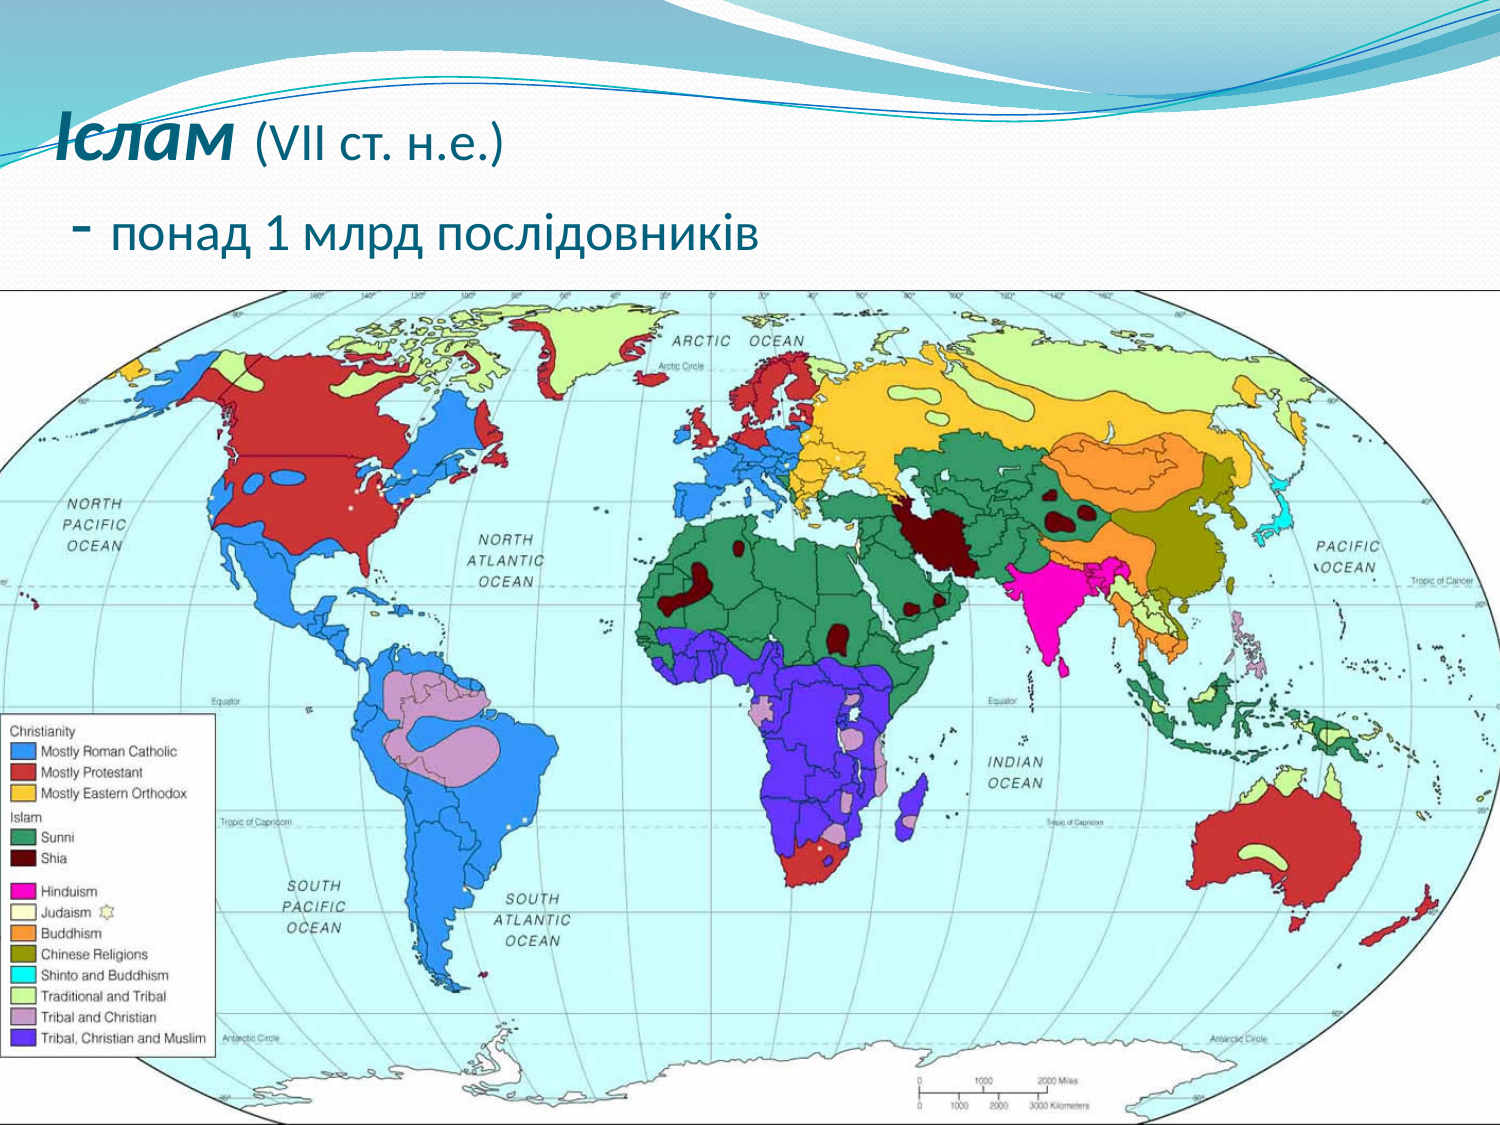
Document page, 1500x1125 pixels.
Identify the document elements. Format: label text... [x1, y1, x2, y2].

title Іслам (VII ст. н.е.) - понад 1 млрд послідовників [53, 78, 1404, 266]
picture [0, 290, 1500, 1125]
